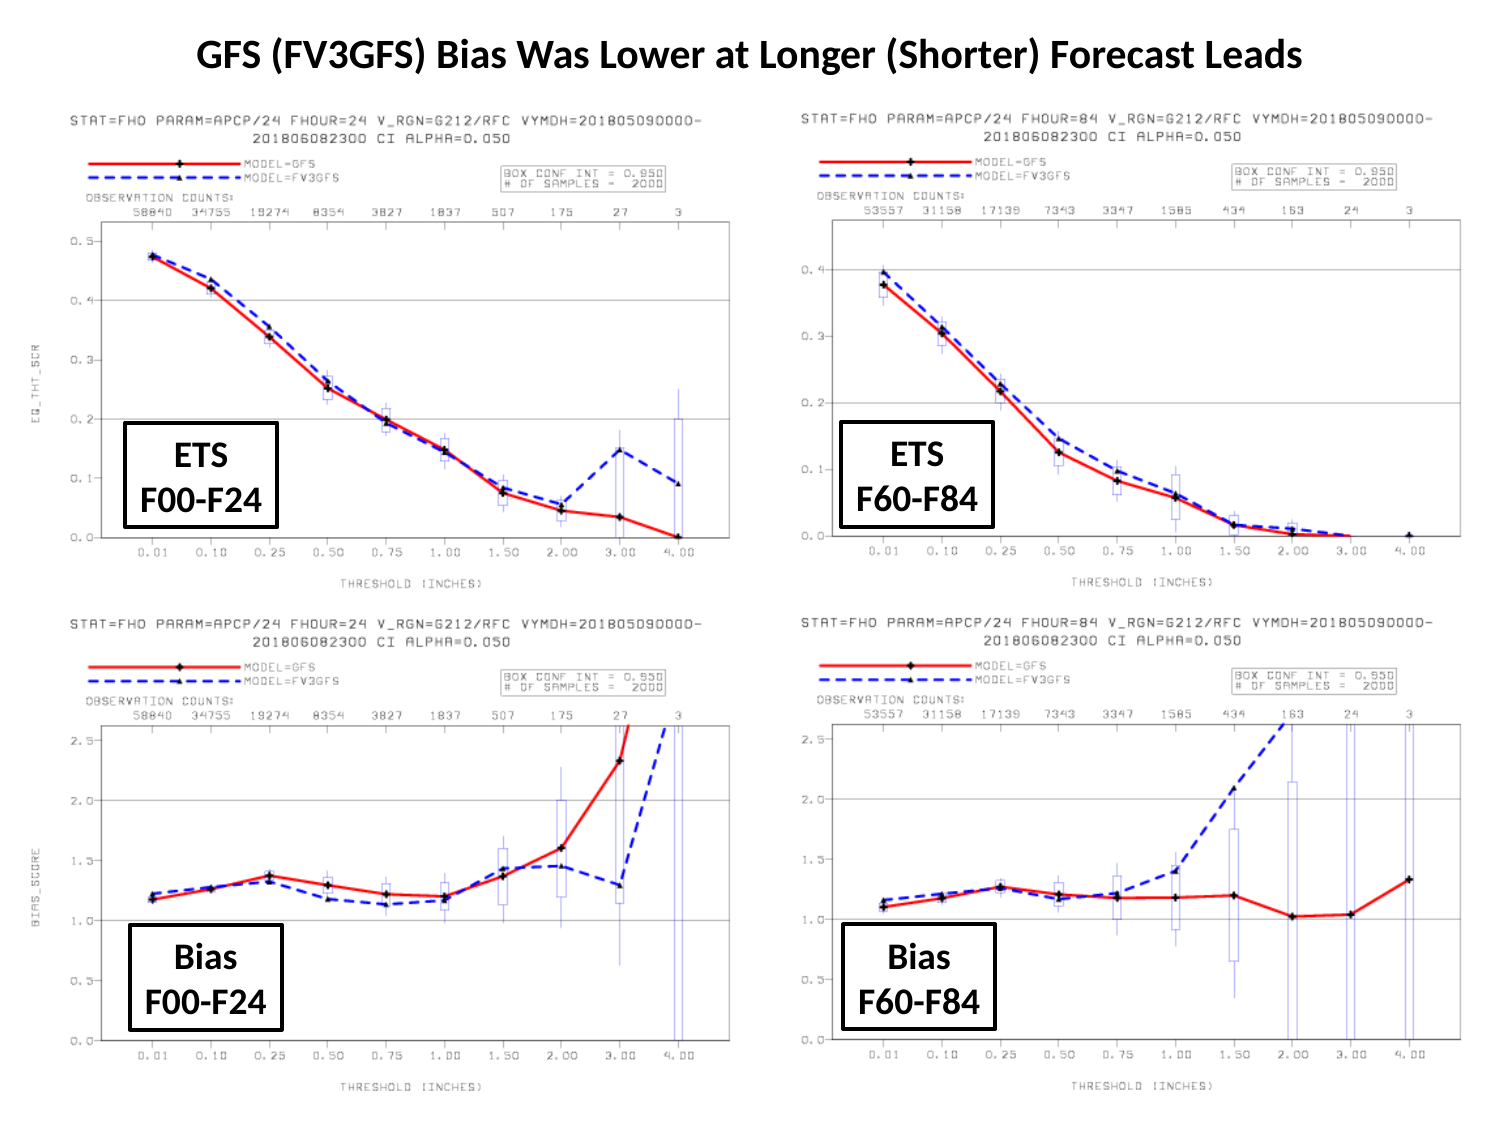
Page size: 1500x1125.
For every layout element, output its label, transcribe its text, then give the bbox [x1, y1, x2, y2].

text_box GFS (FV3GFS) Bias Was Lower at Longer (Shorter) Forecast Leads [74, 11, 1425, 86]
picture [0, 85, 1500, 1122]
